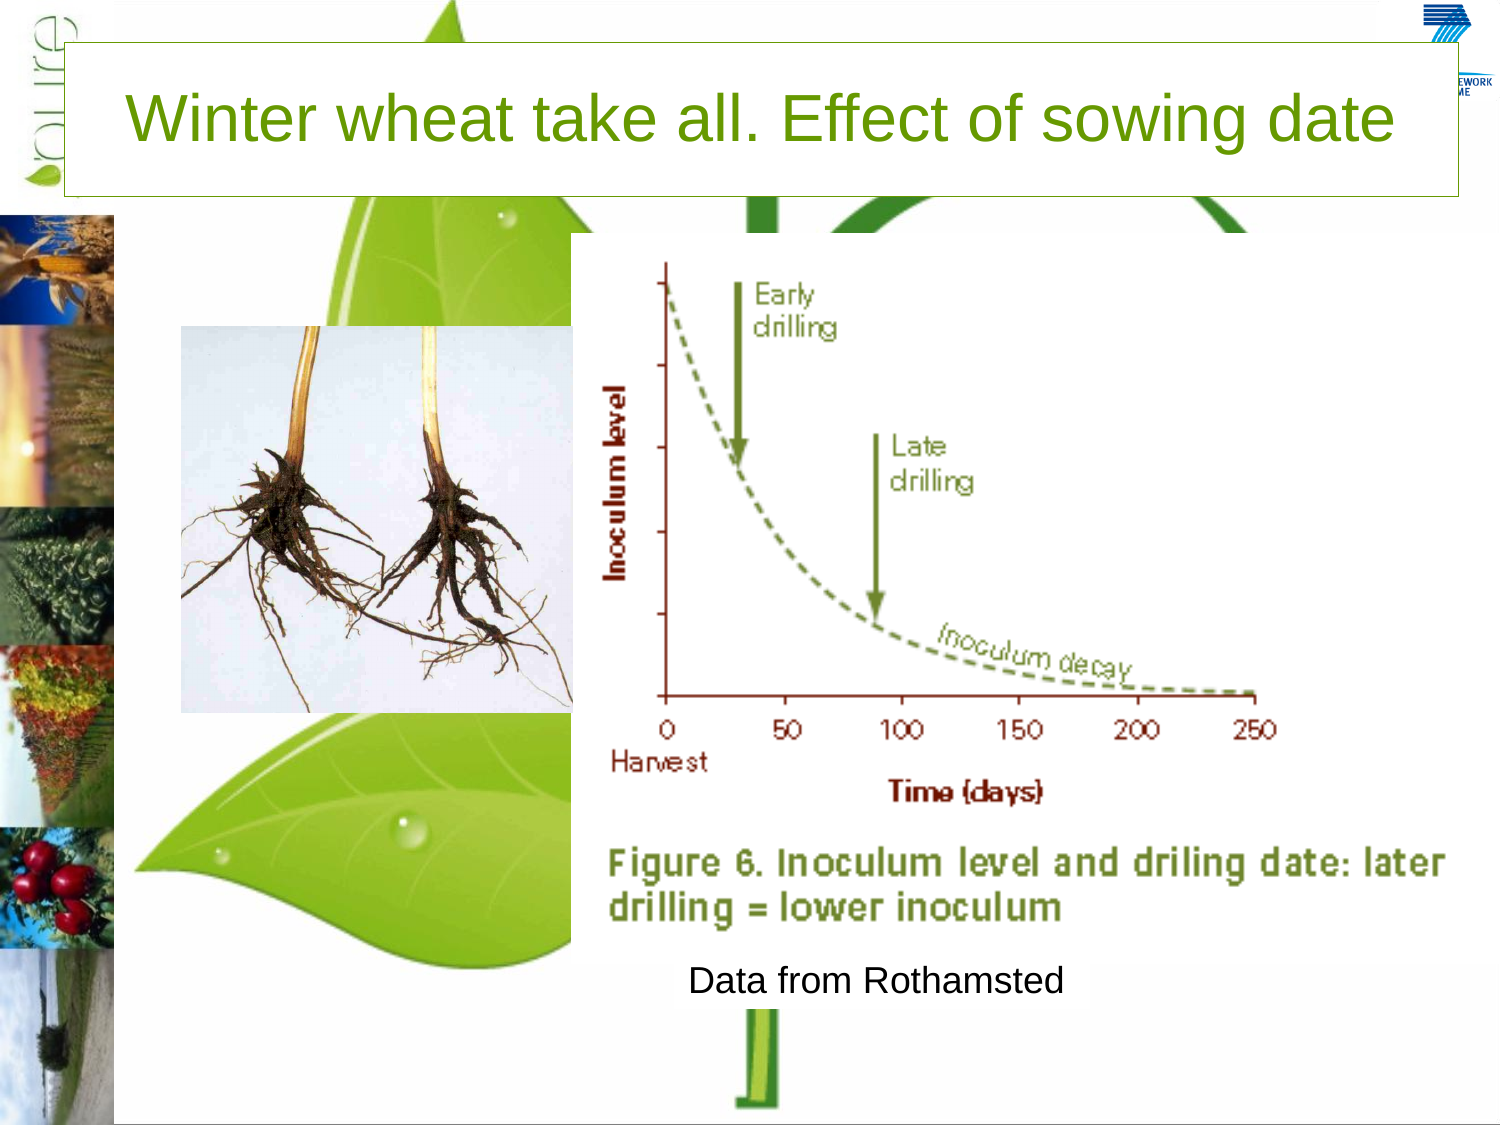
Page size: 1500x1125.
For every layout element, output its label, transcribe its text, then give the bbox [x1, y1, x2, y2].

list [571, 233, 1500, 965]
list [181, 326, 574, 713]
picture [0, 0, 1500, 1125]
title Winter wheat take all. Effect of sowing date [64, 42, 1459, 197]
text_box Data from Rothamsted [673, 973, 1091, 1009]
